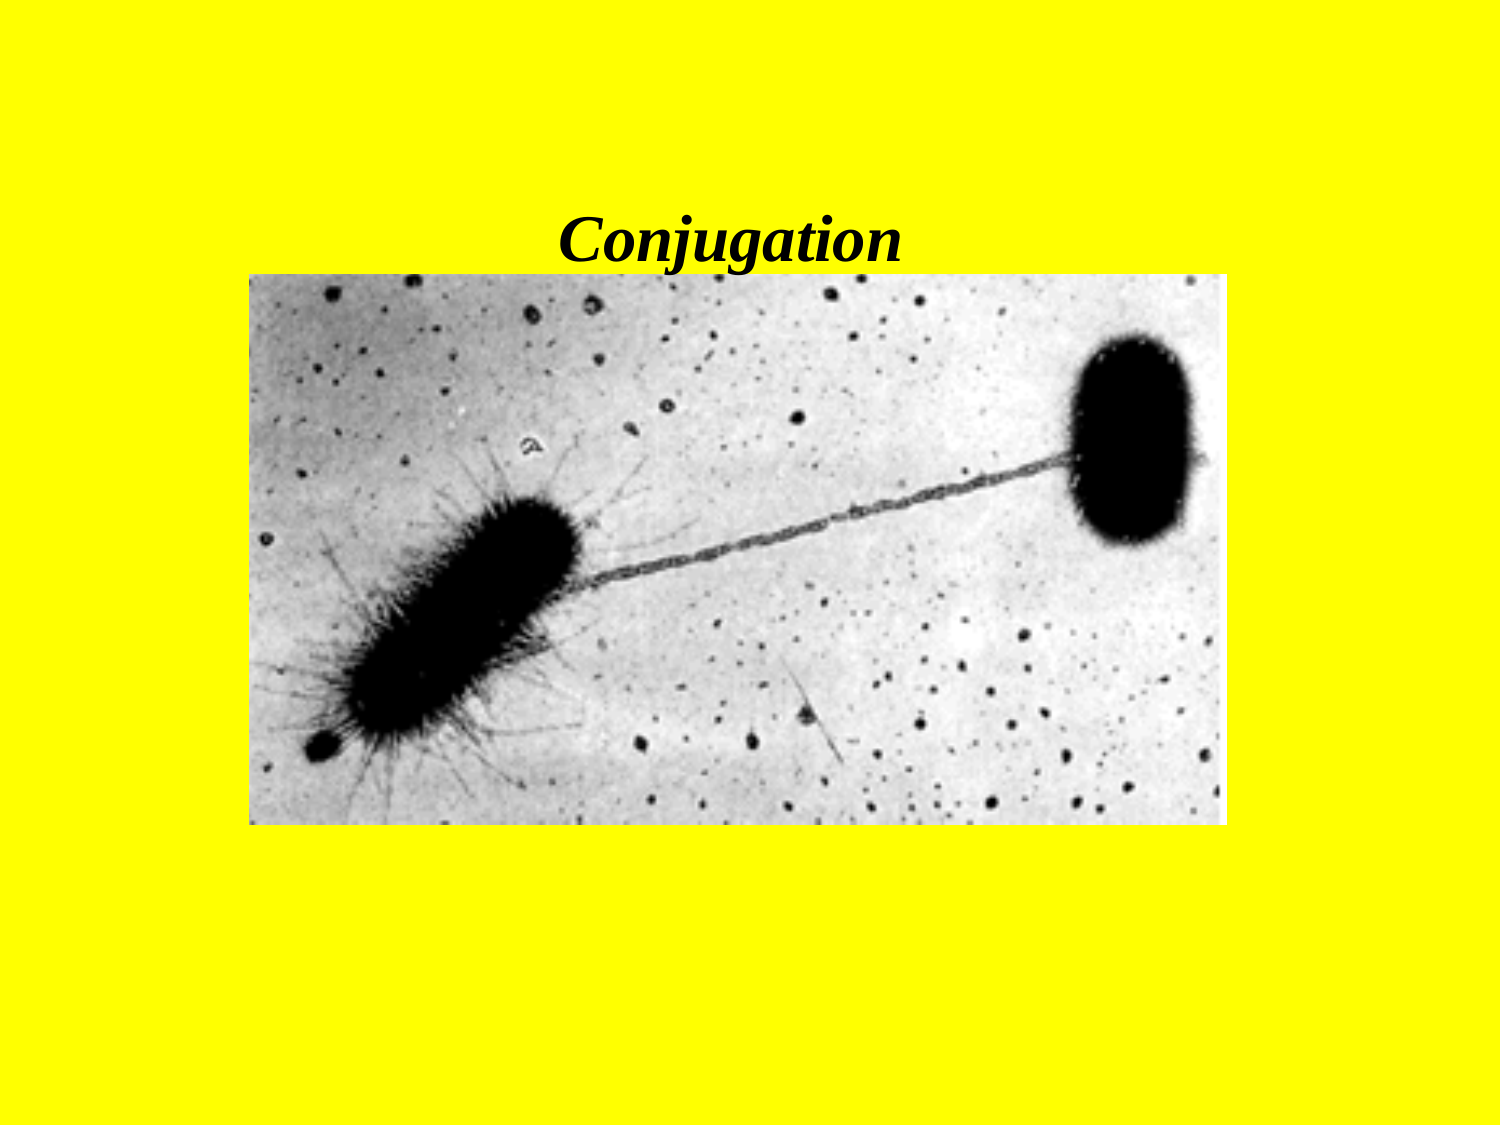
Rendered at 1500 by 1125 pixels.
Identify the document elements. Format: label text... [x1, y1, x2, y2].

picture [249, 274, 1228, 826]
text_box Conjugation [137, 187, 1325, 283]
